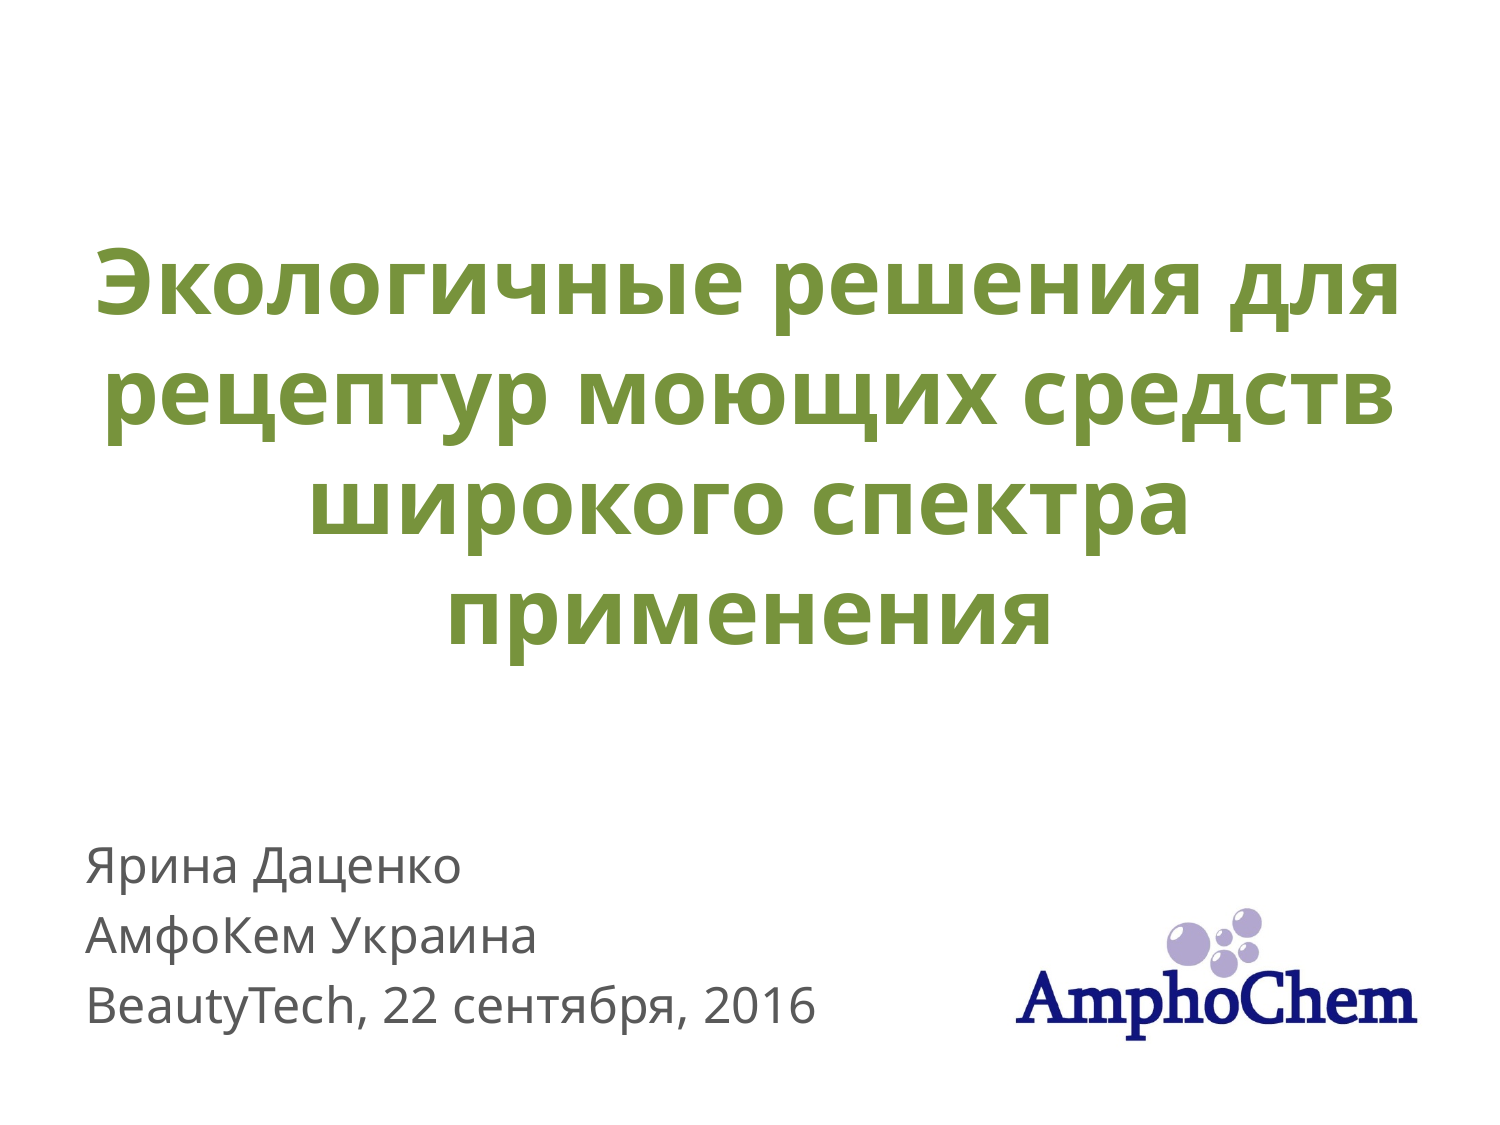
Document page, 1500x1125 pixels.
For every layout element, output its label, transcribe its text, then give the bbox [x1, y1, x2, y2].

title Экологичные решения для рецептур моющих средств широкого спектра применения [0, 292, 1500, 593]
subtitle Ярина Даценко АмфоКем Украина BeautyTech, 22 сентября, 2016 [70, 825, 1121, 1114]
picture [995, 894, 1438, 1055]
